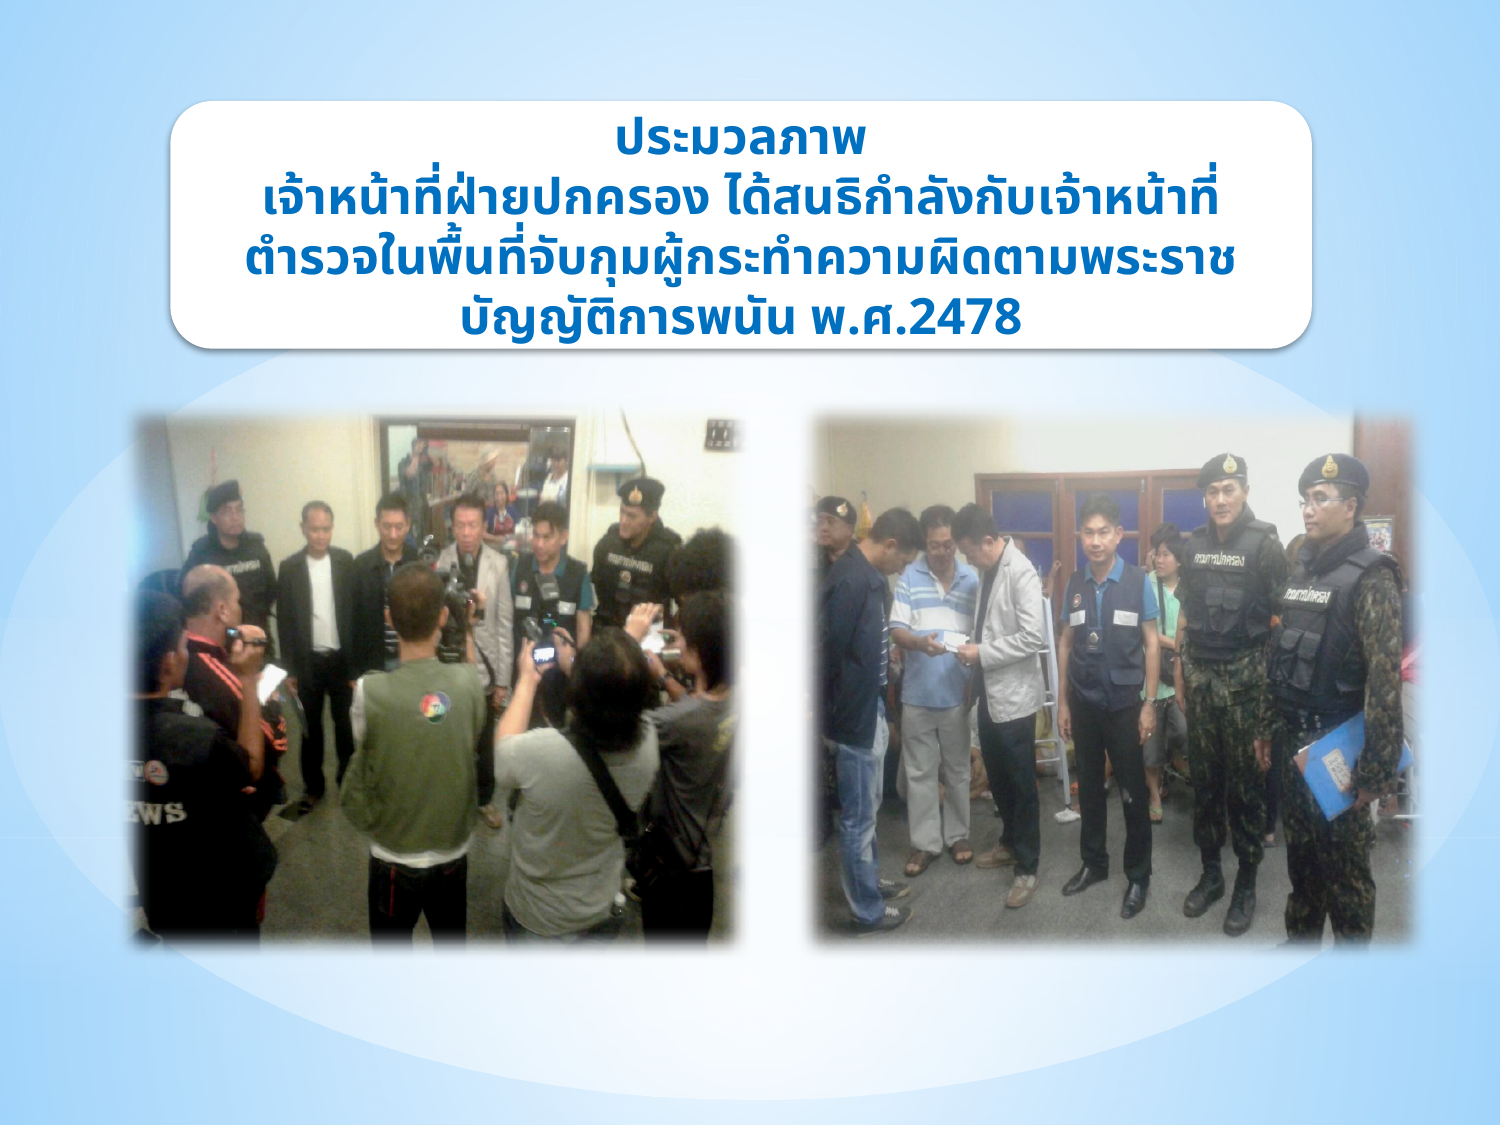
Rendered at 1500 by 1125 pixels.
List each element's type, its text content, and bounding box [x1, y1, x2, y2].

picture [796, 398, 1430, 962]
text_box ประมวลภาพ เจ้าหน้าที่ฝ่ายปกครอง ได้สนธิกำลังกับเจ้าหน้าที่ตำรวจในพื้นที่จับกุมผู้กระทำความผิดตามพระราชบัญญัติการพนัน พ.ศ.2478 [170, 100, 1312, 349]
picture [116, 398, 751, 962]
